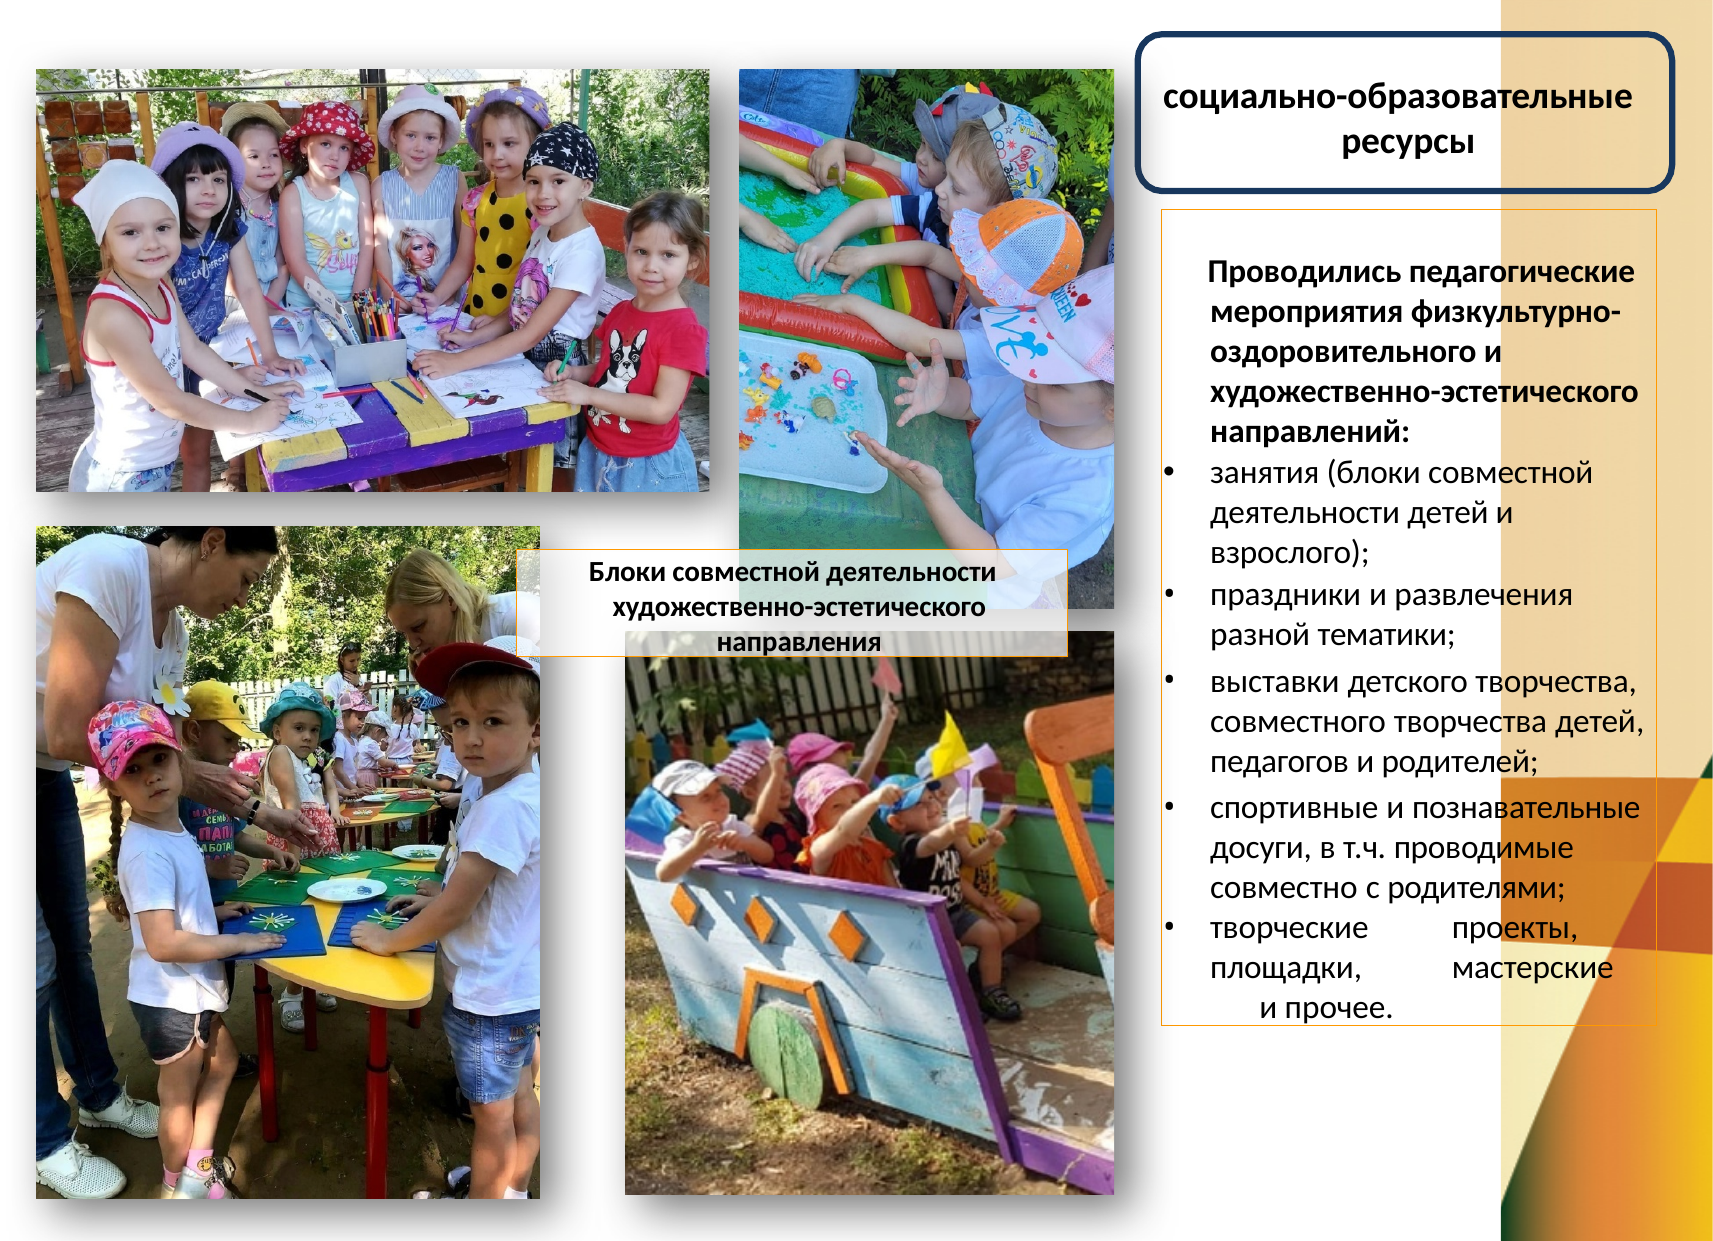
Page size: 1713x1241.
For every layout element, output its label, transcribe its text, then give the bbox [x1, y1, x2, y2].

picture [35, 526, 541, 1199]
text_box Проводились педагогические мероприятия физкультурно-оздоровительного и художественно-эстетического направлений: занятия (блоки совместной деятельности детей и взрослого); праздники и развлечения разной тематики; выставки детского творчества, совместного творчества детей, педагогов и родителей; спортивные и познавательные досуги, в т.ч. проводимые совместно с родителями; творческие проекты, площадки, мастерские и прочее. [1161, 209, 1495, 1026]
text_box Блоки совместной деятельности художественно-эстетического направления [545, 549, 1068, 657]
picture [1500, 0, 1713, 1241]
picture [35, 69, 710, 493]
picture [624, 631, 1115, 1196]
text_box [1137, 34, 1495, 192]
picture [738, 69, 1115, 609]
